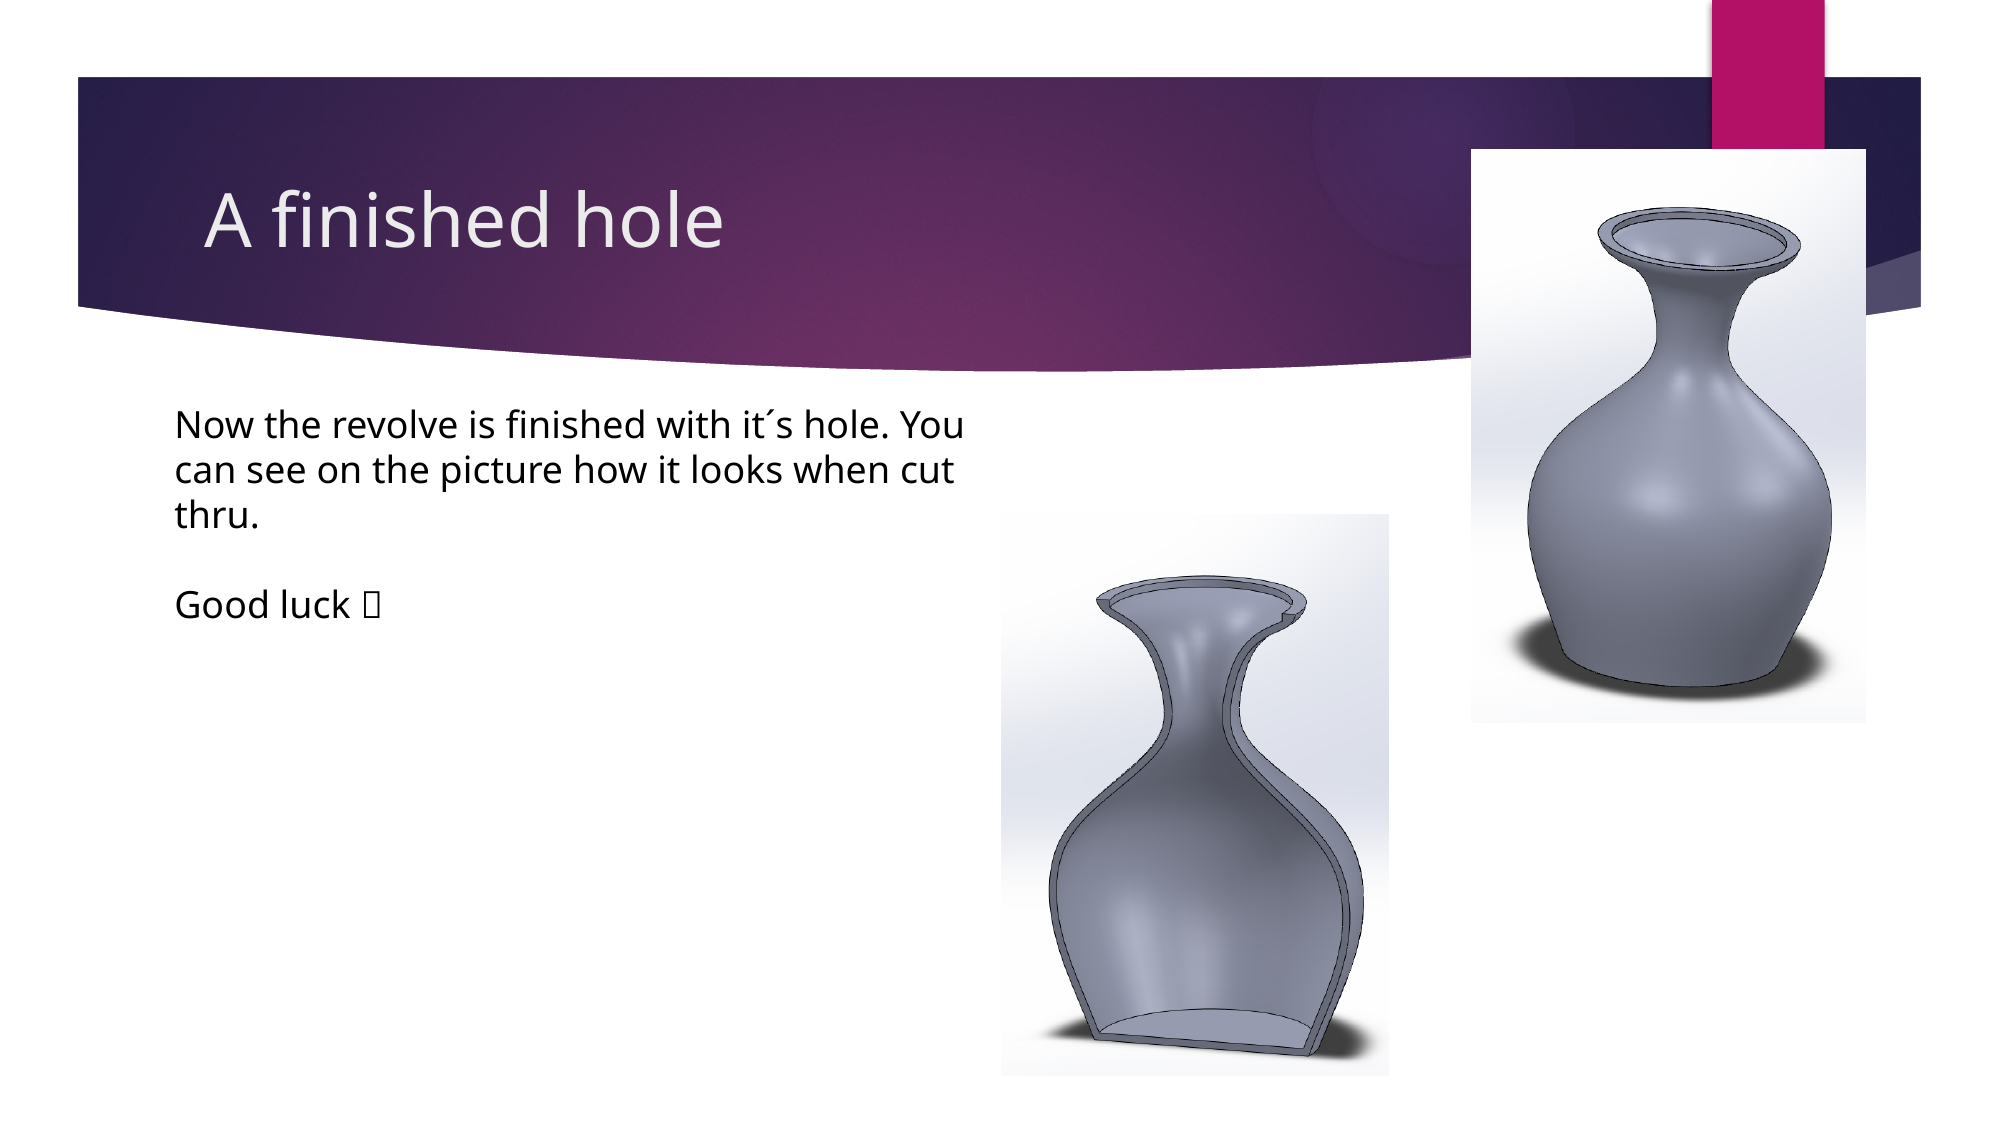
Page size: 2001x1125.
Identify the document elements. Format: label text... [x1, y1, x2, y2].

text_box Now the revolve is finished with it´s hole. You can see on the picture how it looks when cut thru. Good luck  [159, 393, 1002, 634]
picture [1470, 149, 1867, 723]
title A finished hole [189, 159, 1465, 276]
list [1001, 514, 1389, 1076]
